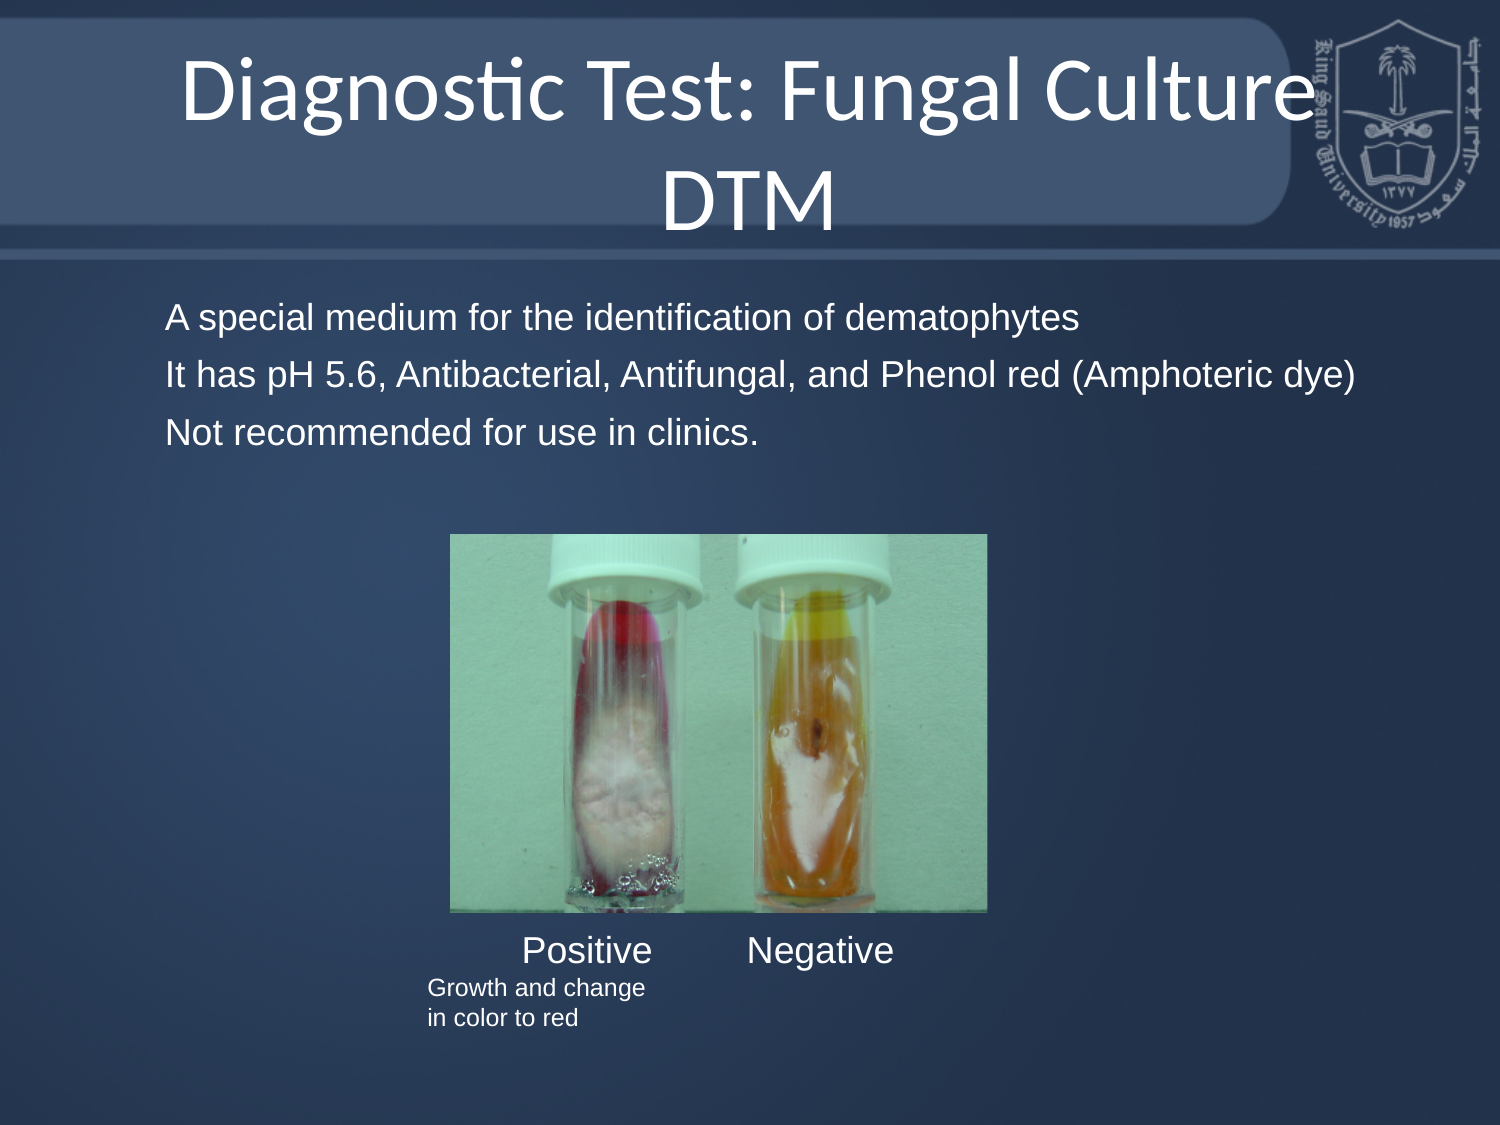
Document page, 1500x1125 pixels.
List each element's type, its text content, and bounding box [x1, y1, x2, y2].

picture [0, 0, 1500, 1125]
title Diagnostic Test: Fungal Culture DTM [74, 44, 1426, 233]
text_box Positive Negative Growth and change in color to red [412, 918, 1050, 1039]
text_box A special medium for the identification of dematophytes It has pH 5.6, Antibacterial, Antifungal, and Phenol red (Amphoteric dye) Not recommended for use in clinics. [149, 285, 1425, 518]
